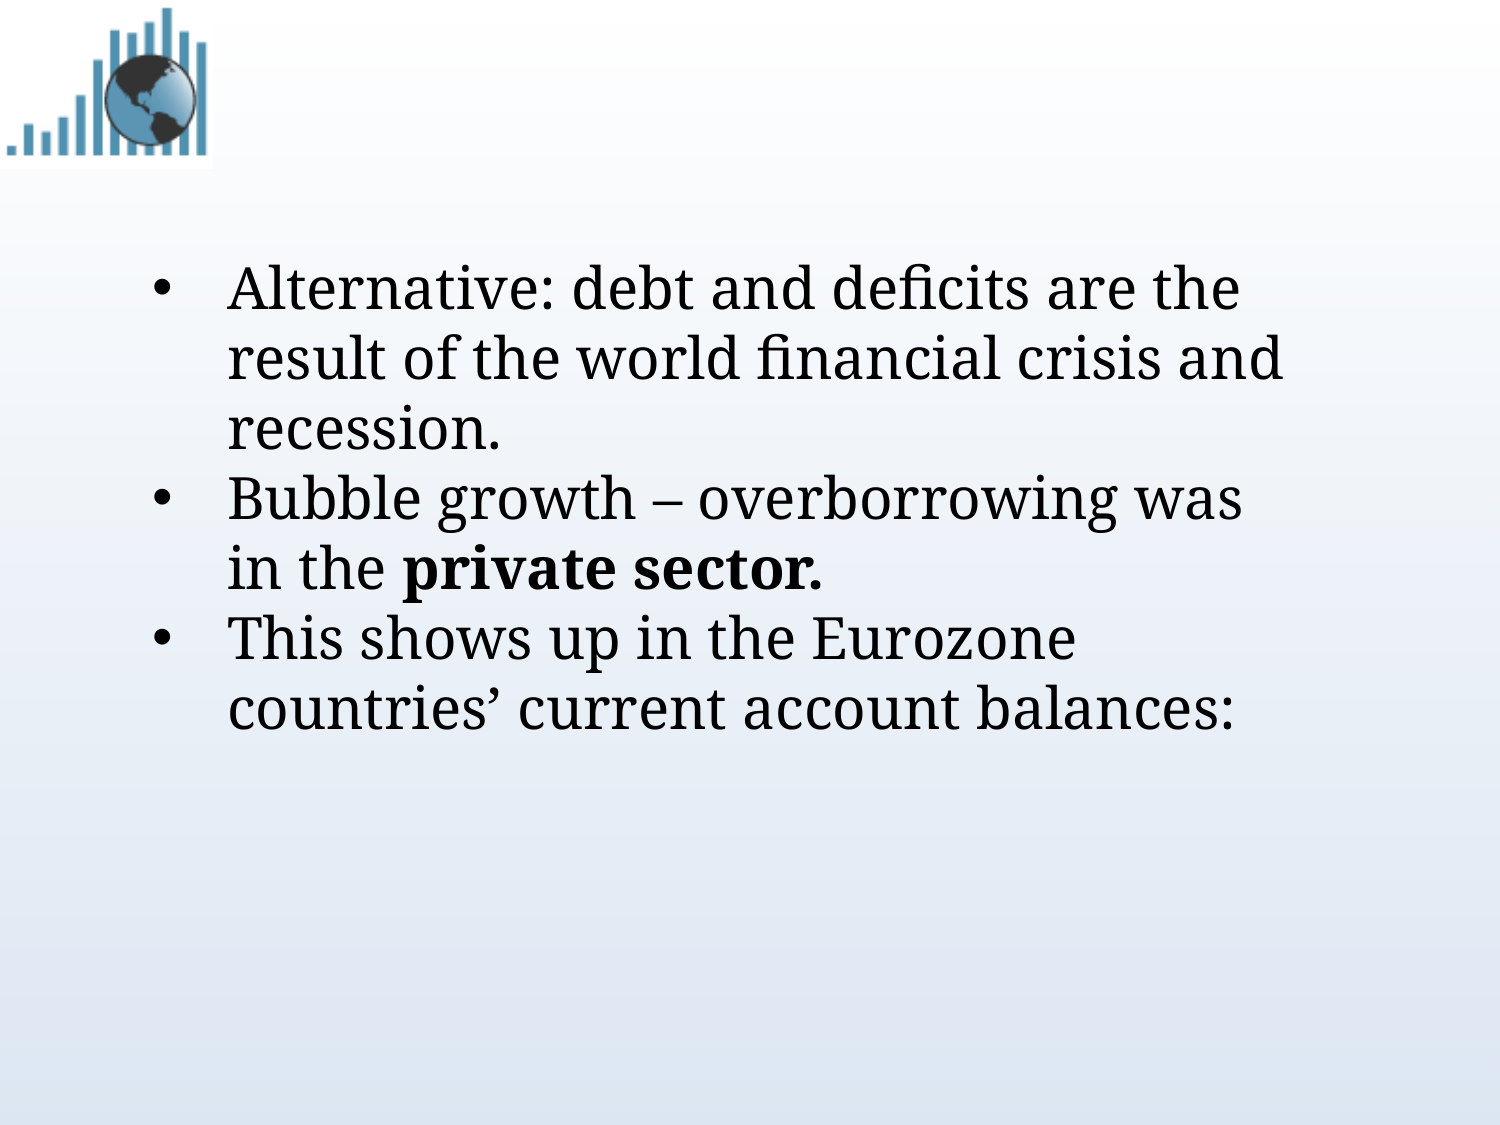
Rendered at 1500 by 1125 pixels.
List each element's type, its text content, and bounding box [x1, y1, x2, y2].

picture [0, 0, 213, 169]
text_box Alternative: debt and deficits are the result of the world financial crisis and recession. Bubble growth – overborrowing was in the private sector. This shows up in the Eurozone countries’ current account balances: [137, 244, 1307, 749]
